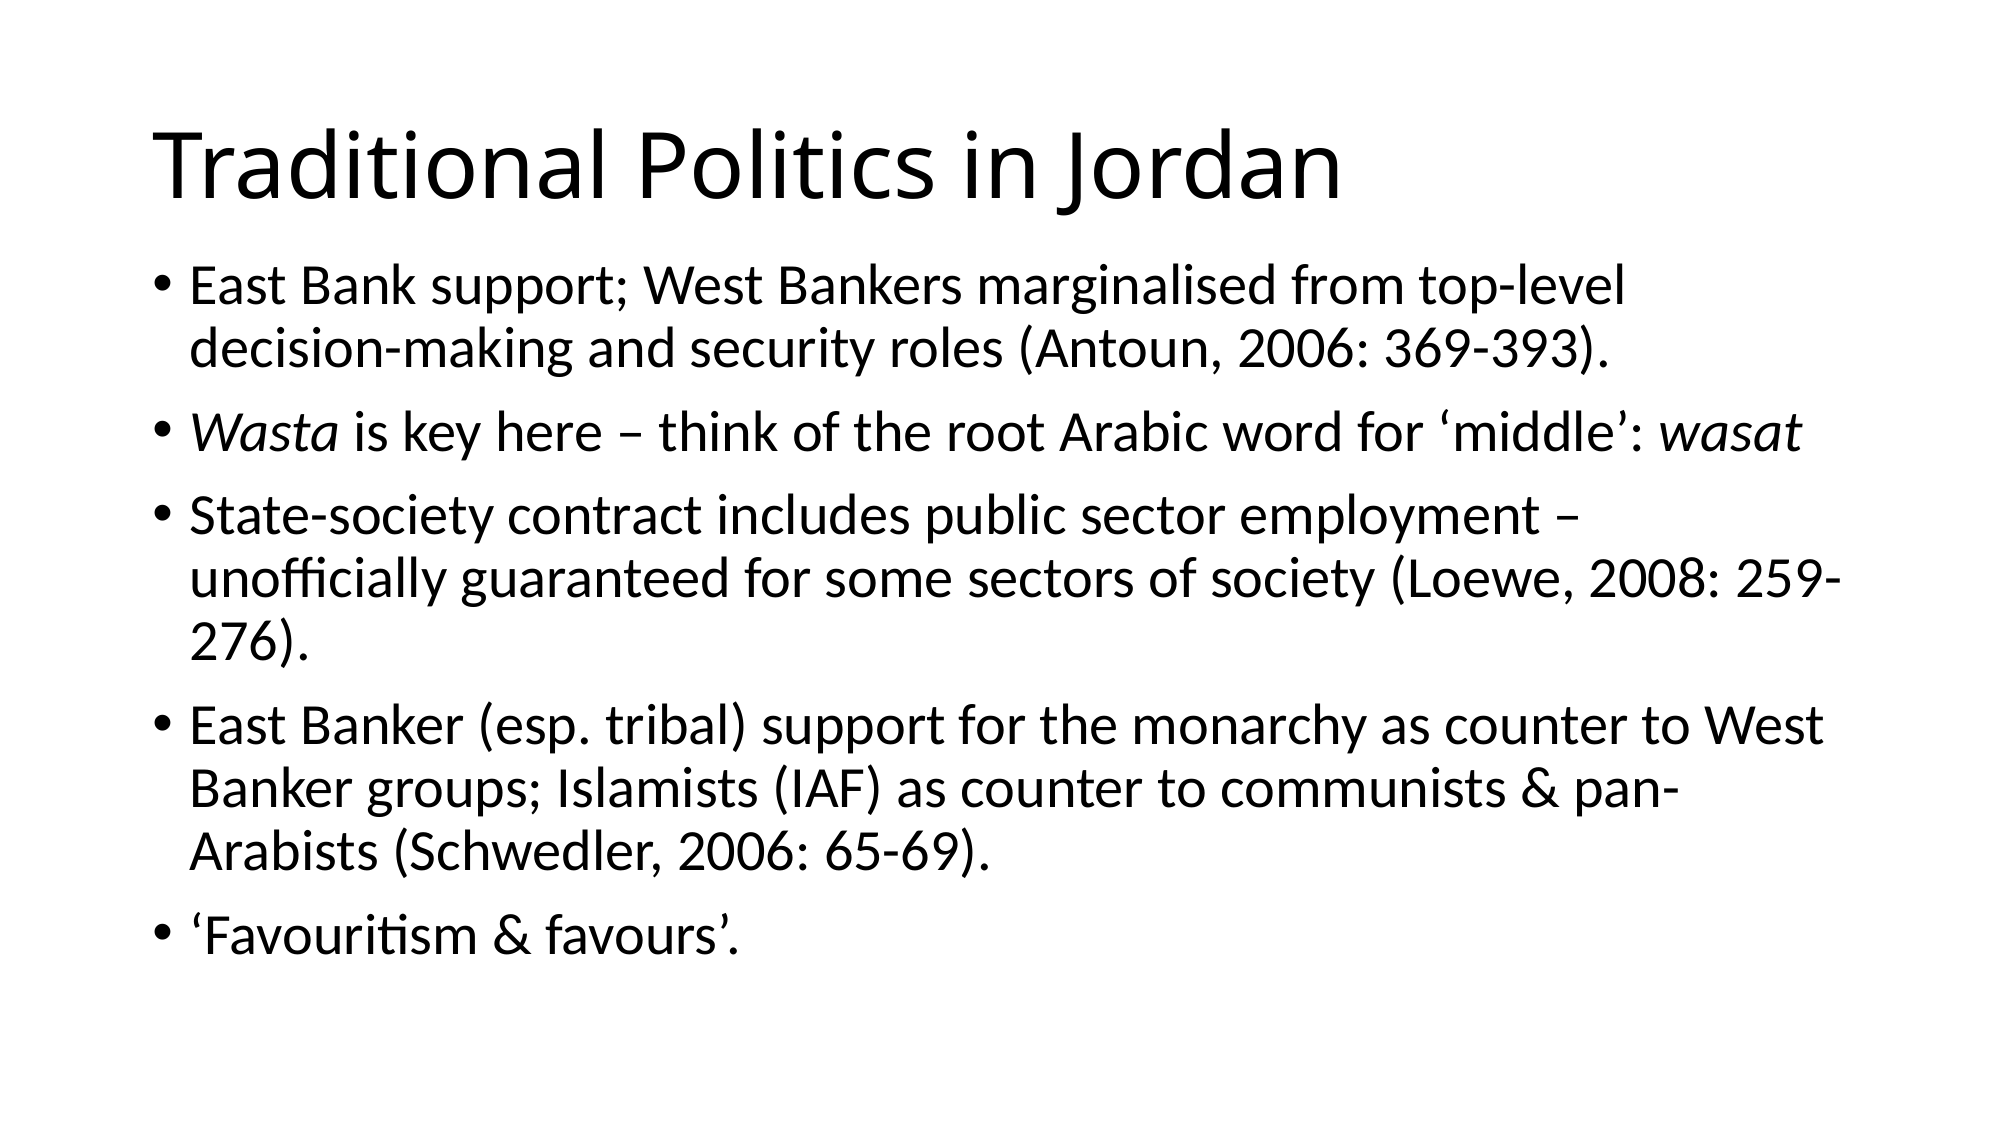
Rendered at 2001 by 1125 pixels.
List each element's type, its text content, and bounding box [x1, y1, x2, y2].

list East Bank support; West Bankers marginalised from top-level decision-making and security roles (Antoun, 2006: 369-393). Wasta is key here – think of the root Arabic word for ‘middle’: wasat State-society contract includes public sector employment – unofficially guaranteed for some sectors of society (Loewe, 2008: 259-276). East Banker (esp. tribal) support for the monarchy as counter to West Banker groups; Islamists (IAF) as counter to communists & pan-Arabists (Schwedler, 2006: 65-69). ‘Favouritism & favours’. [137, 246, 1863, 1014]
title Traditional Politics in Jordan [137, 59, 1863, 246]
